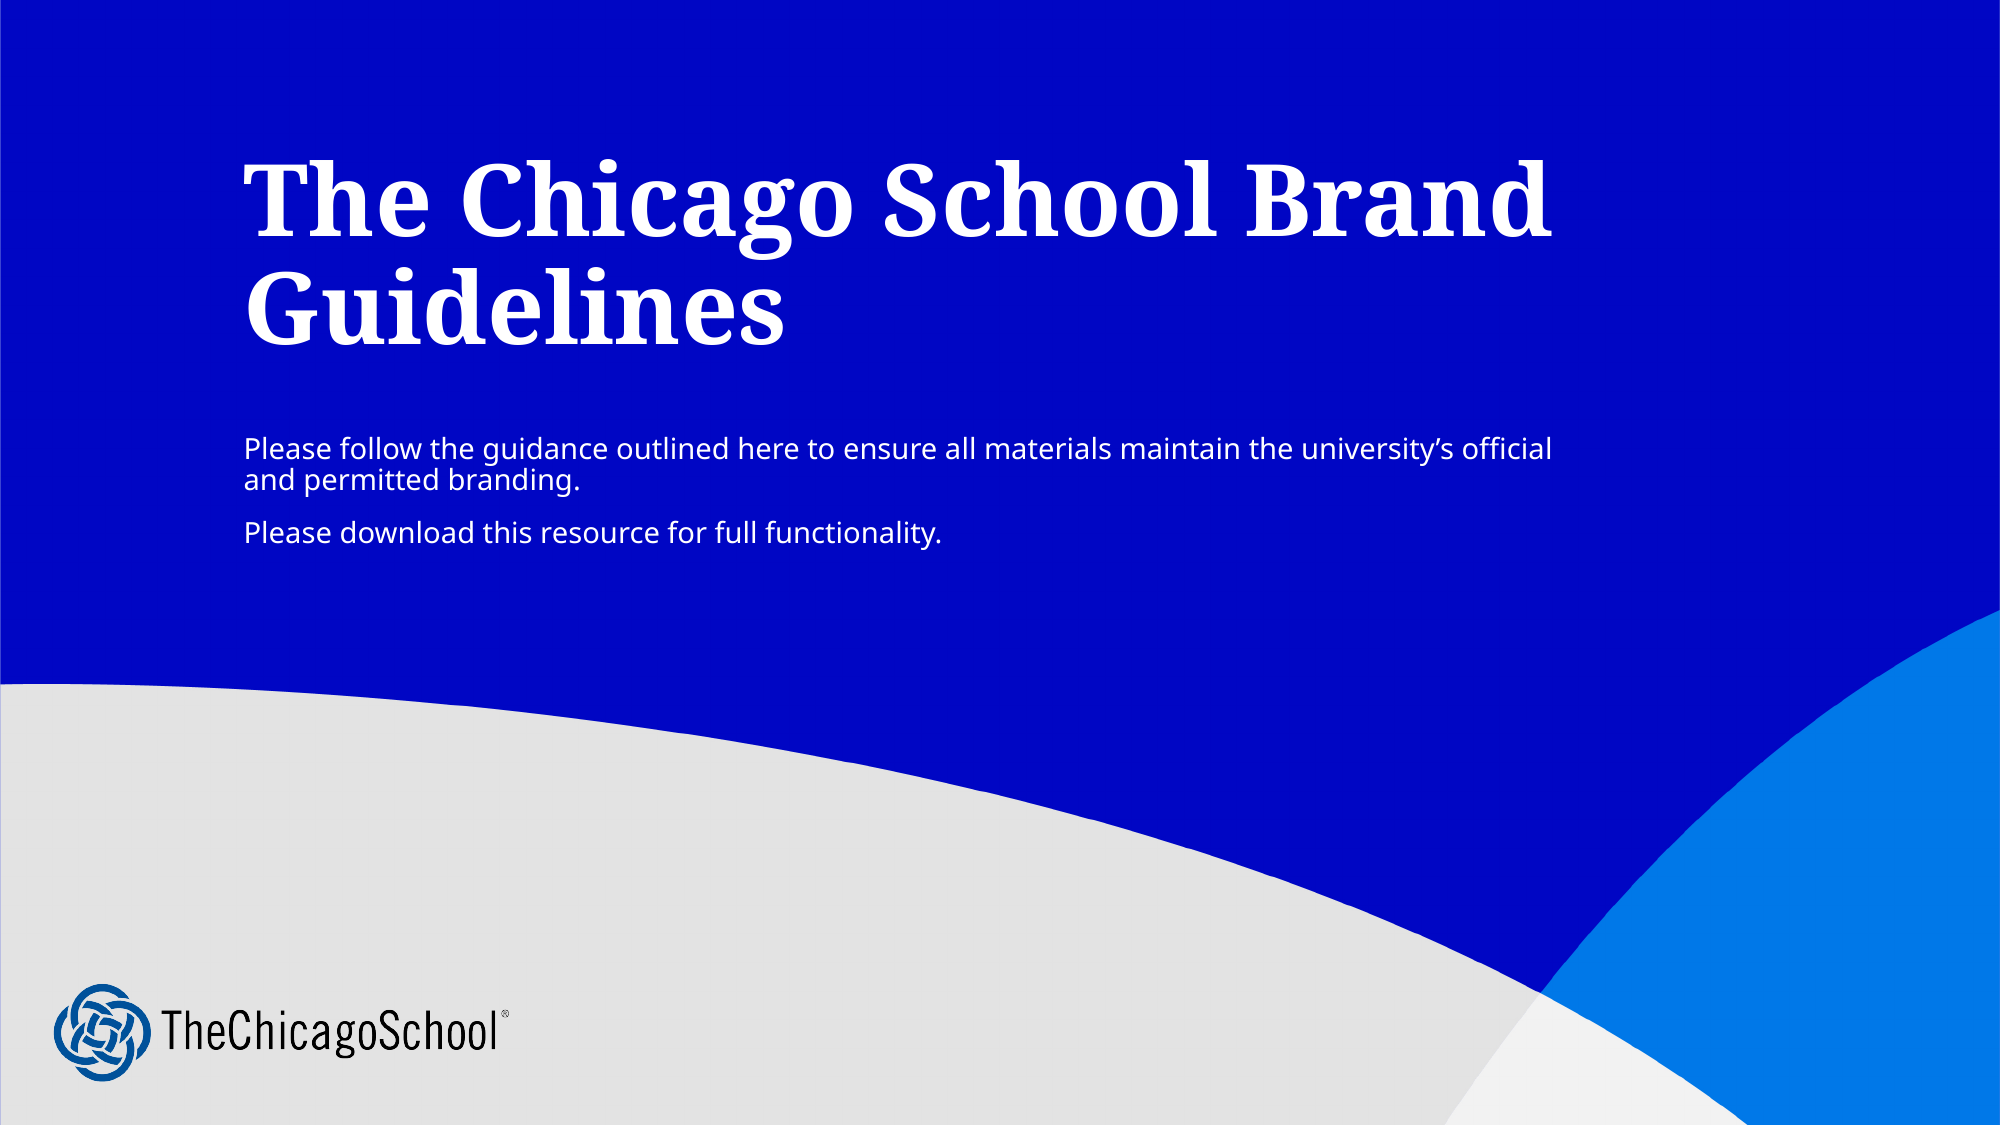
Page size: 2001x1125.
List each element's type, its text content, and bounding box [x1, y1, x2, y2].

picture [0, 0, 2000, 1125]
title The Chicago School Brand Guidelines [228, 184, 1596, 374]
subtitle Please follow the guidance outlined here to ensure all materials maintain the university’s official and permitted branding. Please download this resource for full functionality. [228, 426, 1596, 699]
